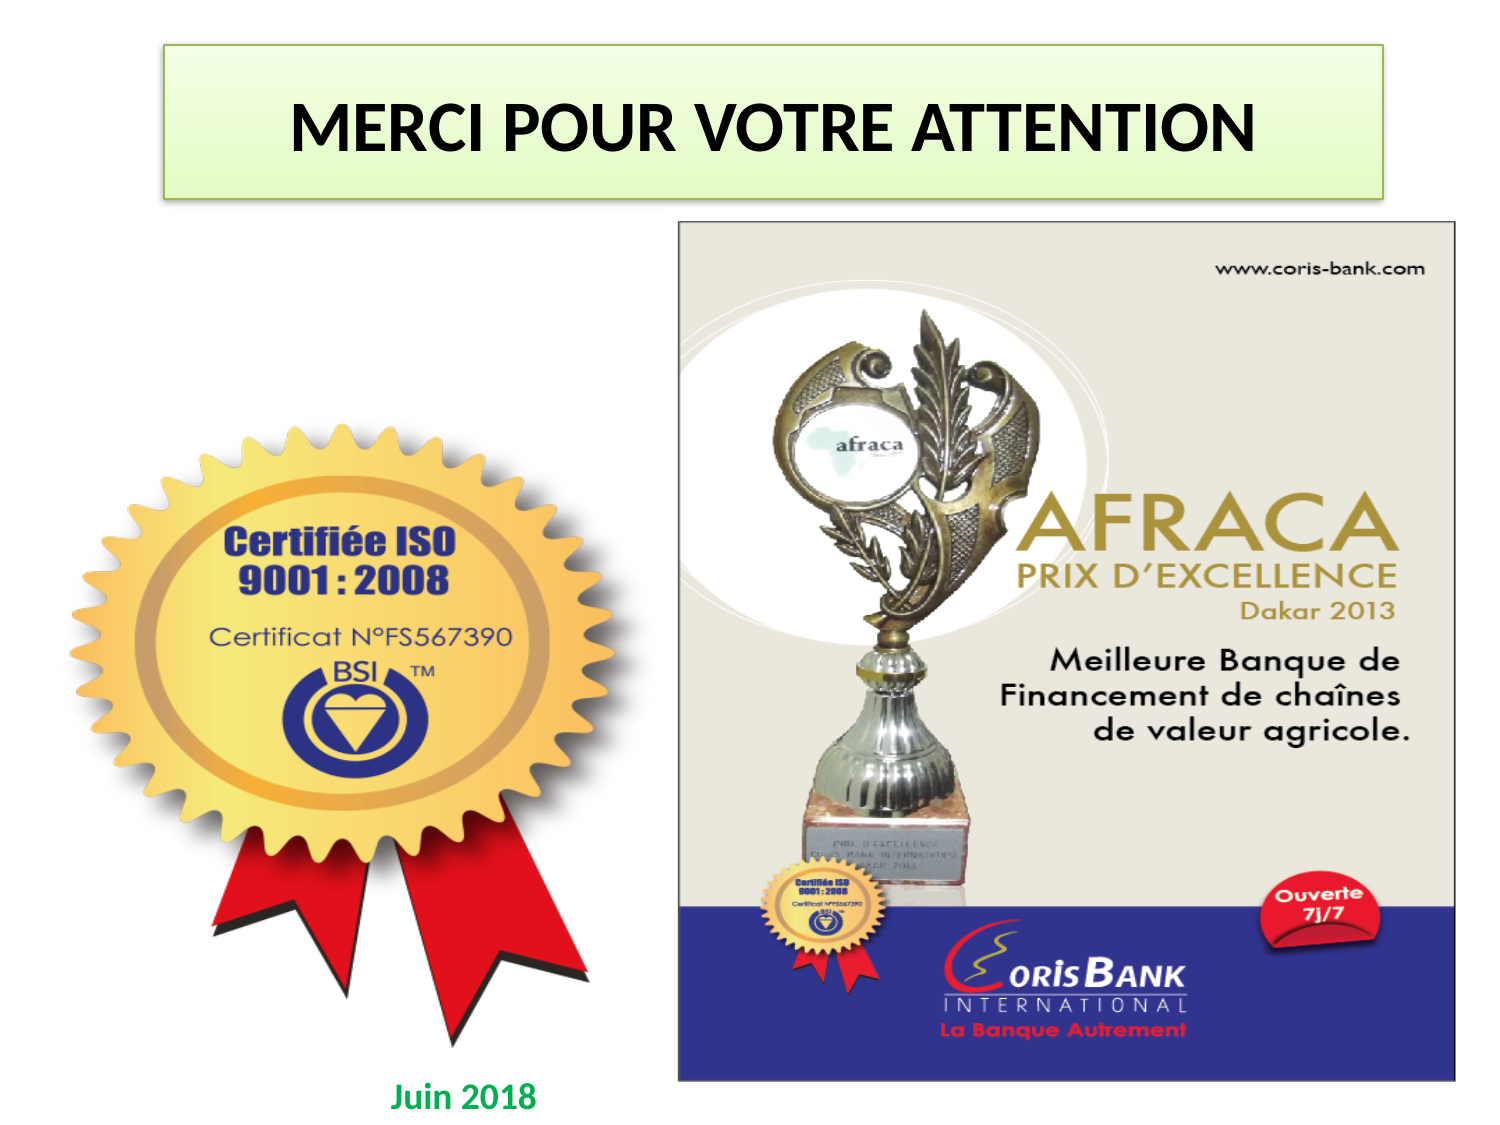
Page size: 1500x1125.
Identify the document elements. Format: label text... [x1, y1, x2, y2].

picture [666, 207, 1471, 1095]
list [51, 408, 661, 1049]
title MERCI POUR VOTRE ATTENTION [163, 44, 1384, 200]
text_box Juin 2018 [376, 1064, 552, 1125]
